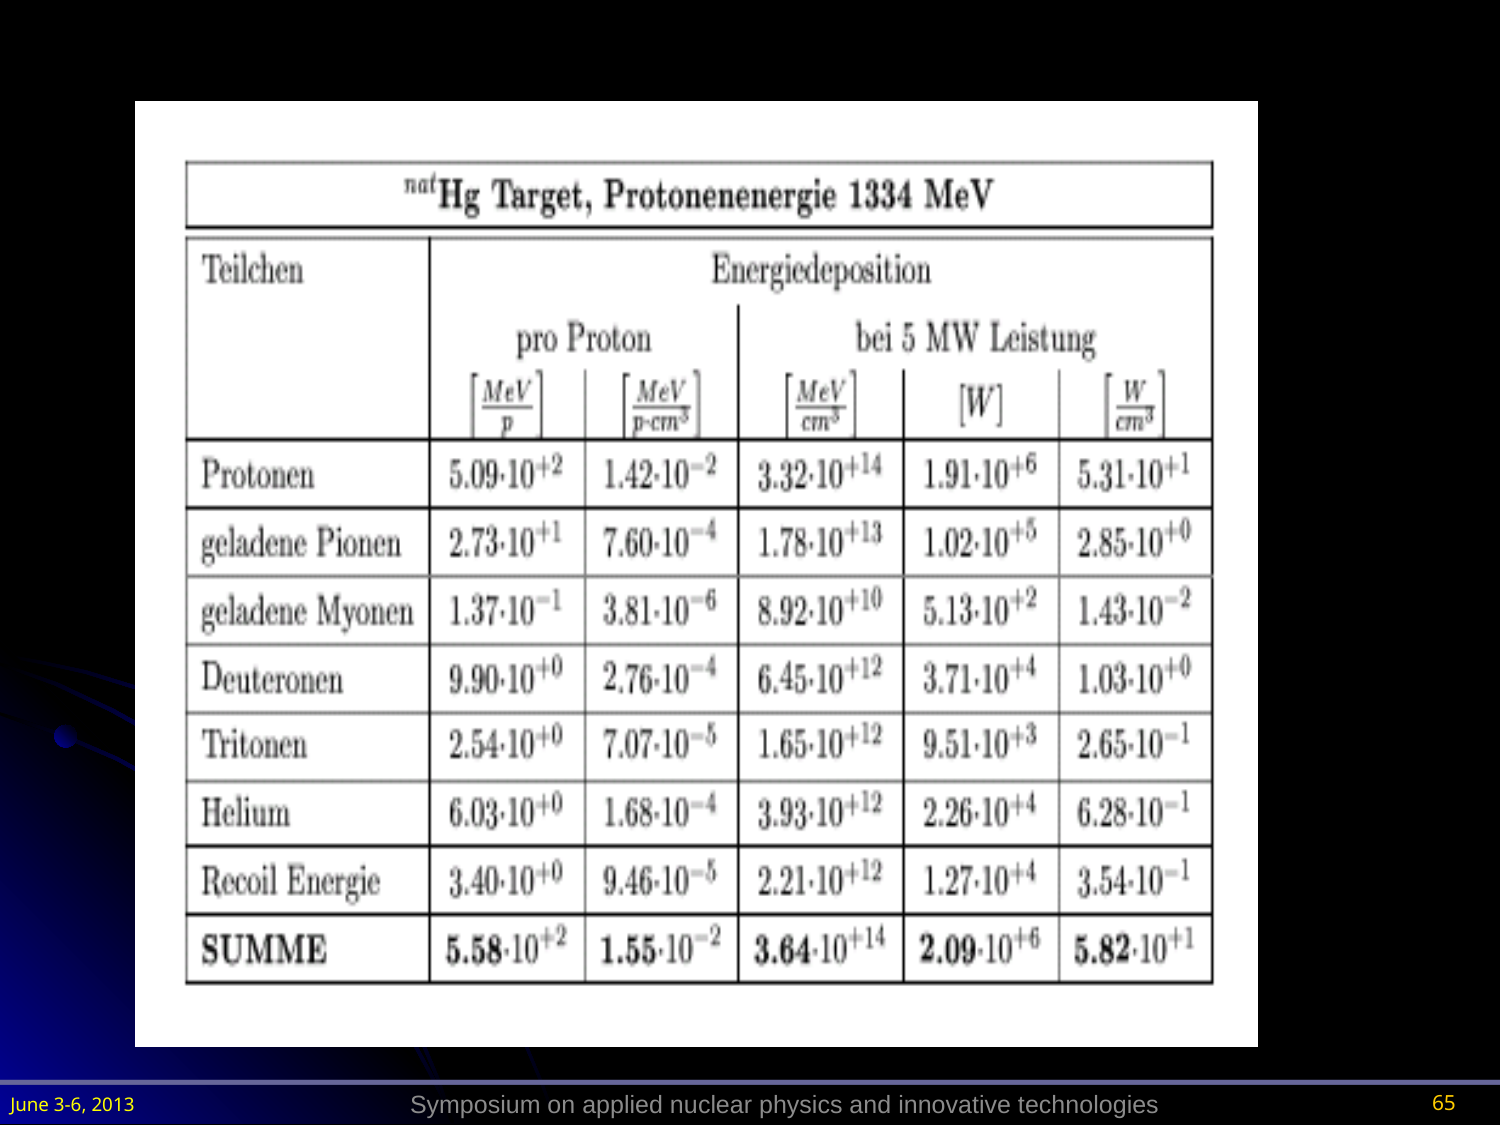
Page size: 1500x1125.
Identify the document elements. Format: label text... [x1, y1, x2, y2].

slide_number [0, 1085, 679, 1125]
slide_number 65 [1387, 1082, 1471, 1125]
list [135, 101, 1258, 1048]
